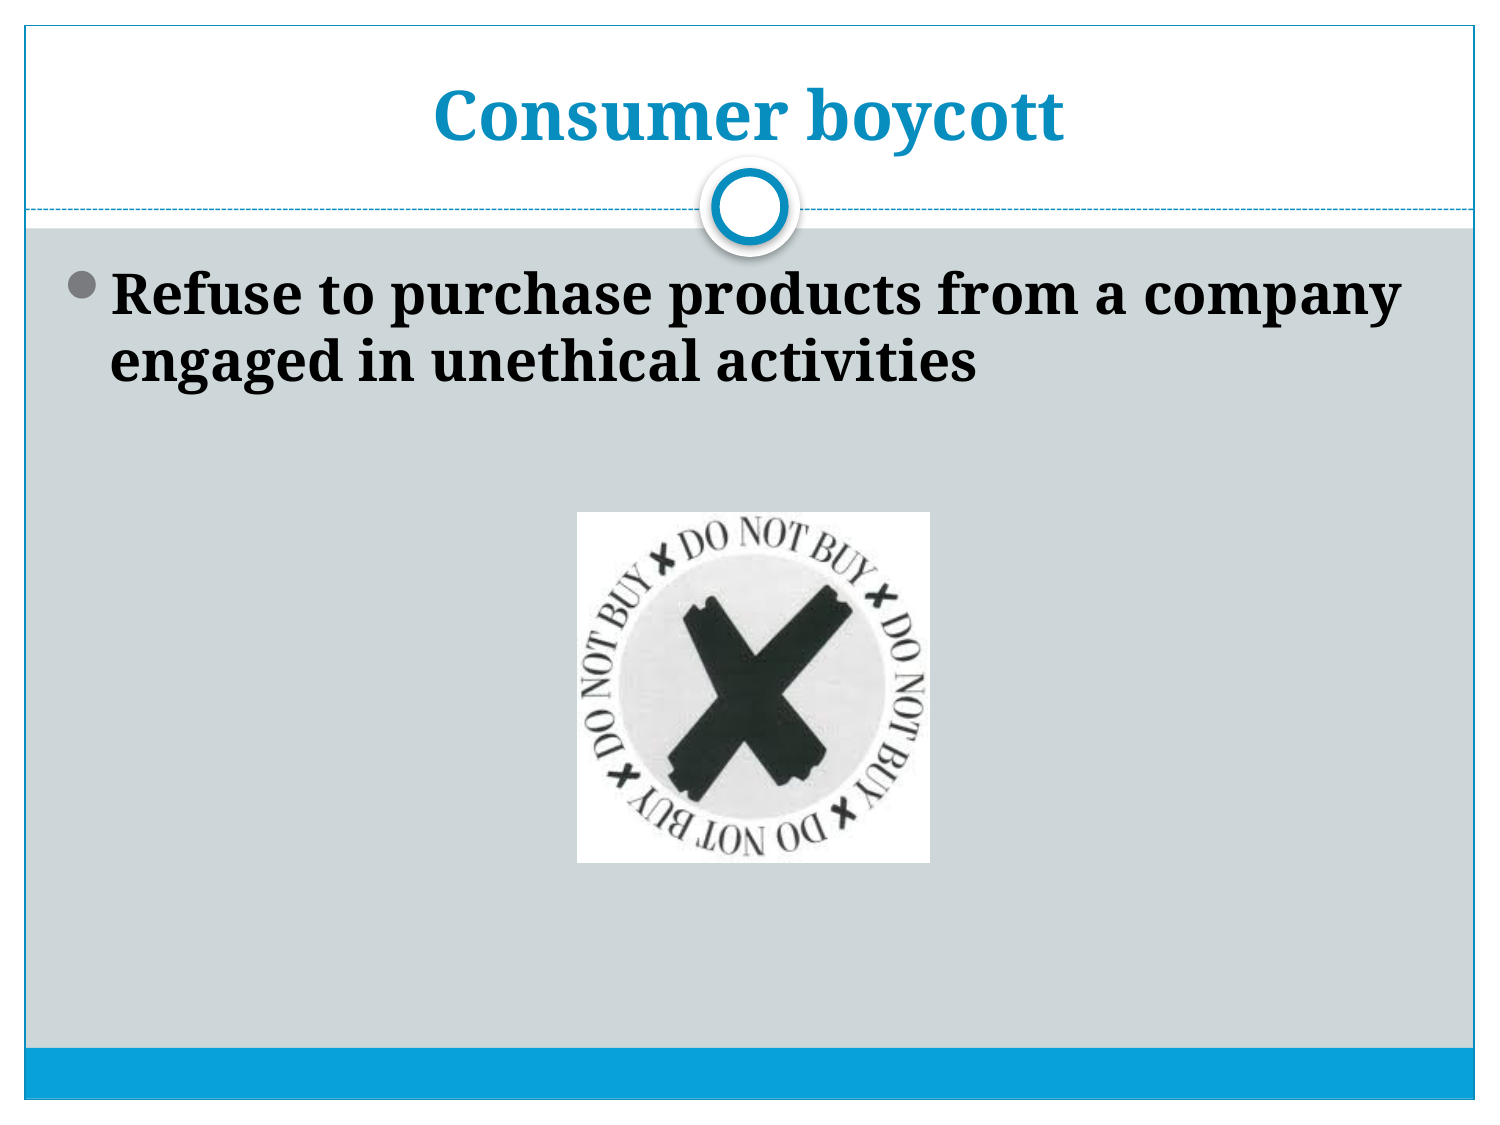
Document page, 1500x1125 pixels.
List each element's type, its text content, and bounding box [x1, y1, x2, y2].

list Refuse to purchase products from a company engaged in unethical activities [49, 250, 1445, 1001]
picture [577, 512, 930, 863]
title Consumer boycott [49, 37, 1450, 162]
